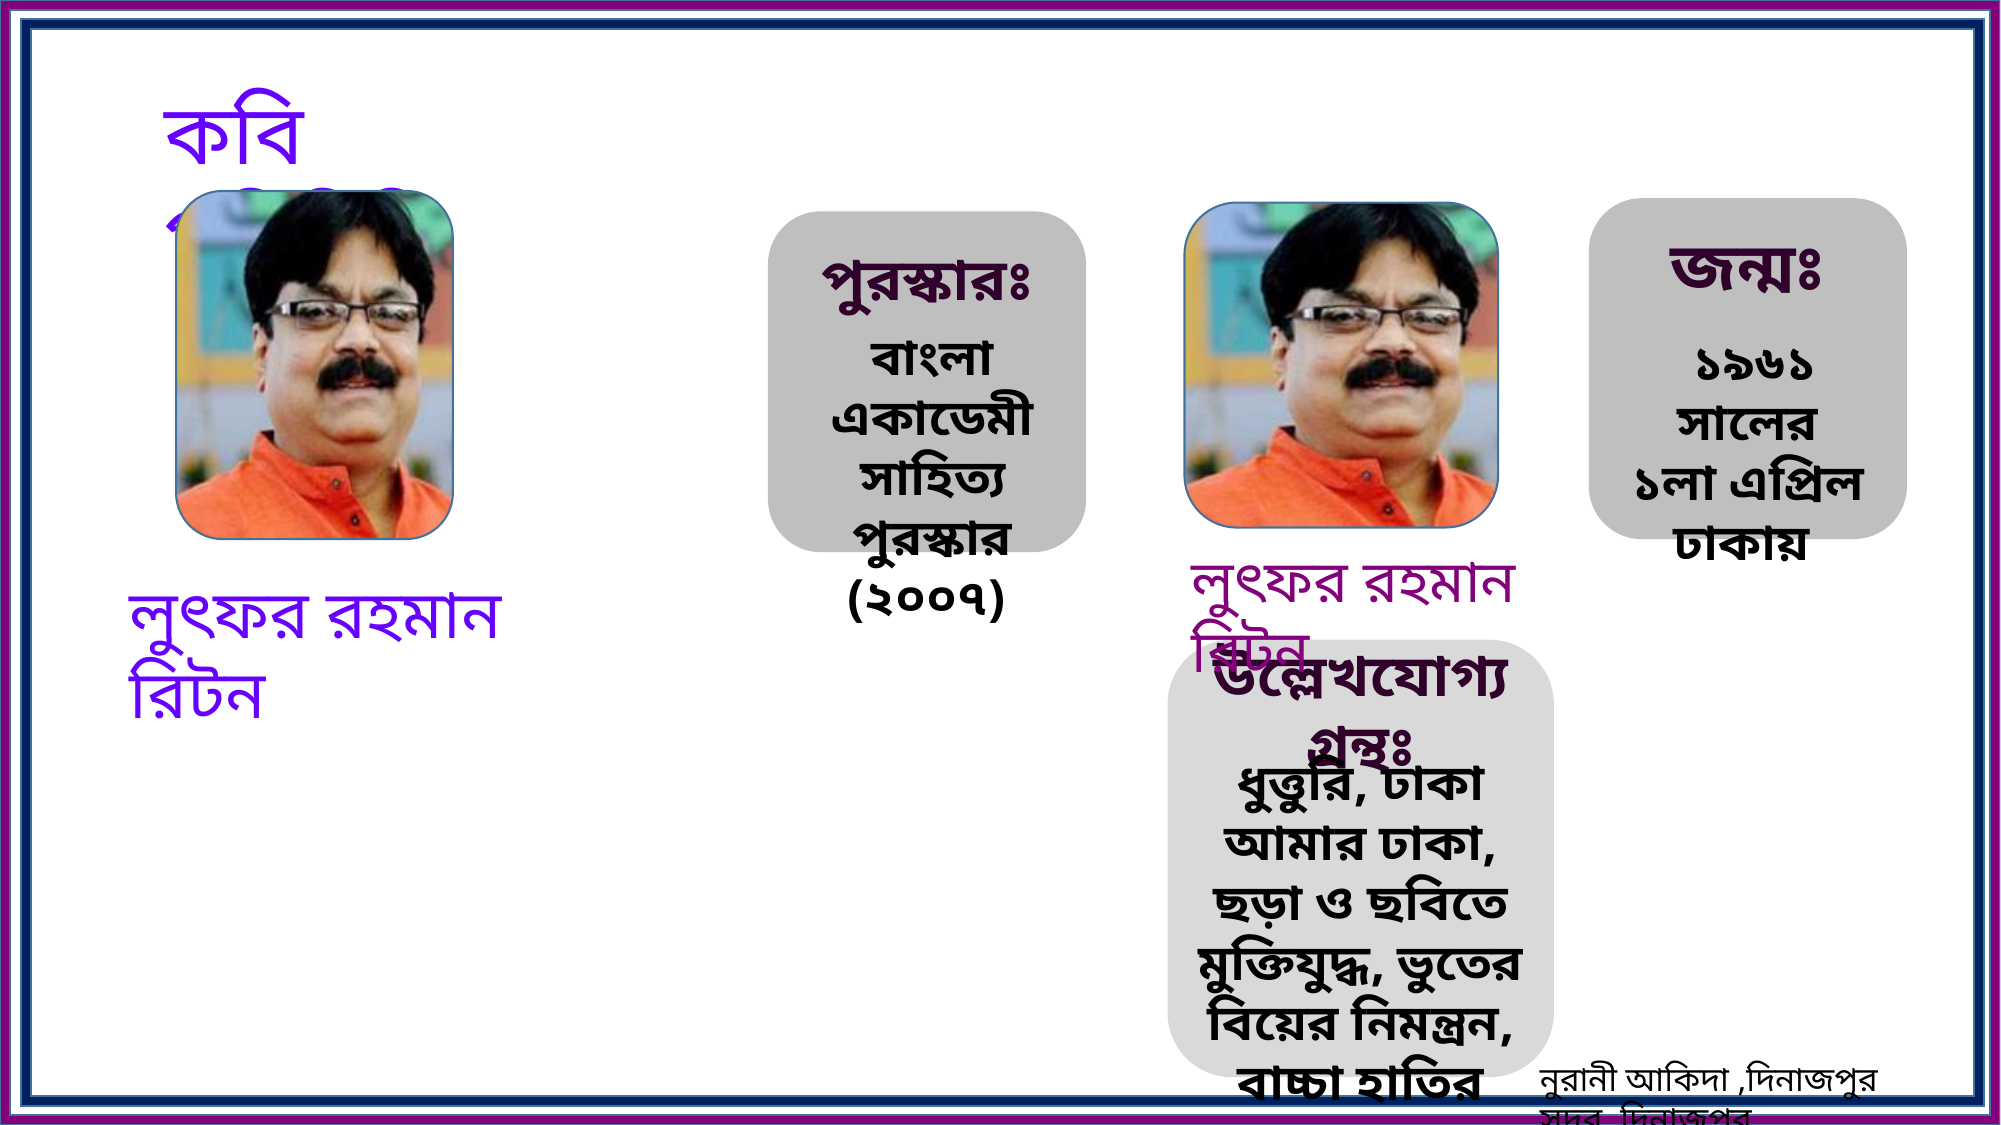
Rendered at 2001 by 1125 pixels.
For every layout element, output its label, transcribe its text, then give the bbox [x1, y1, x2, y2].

text_box [1183, 201, 1500, 529]
text_box জন্মঃ [1587, 197, 1908, 534]
text_box ধুত্তুরি, ঢাকা আমার ঢাকা, ছড়া ও ছবিতে মুক্তিযুদ্ধ, ভুতের বিয়ের নিমন্ত্রন, বাচ্চা হাতির কাণ্ডকারখানা। [1167, 742, 1554, 1125]
text_box লুৎফর রহমান রিটন [1176, 537, 1589, 692]
text_box [175, 189, 454, 541]
text_box বাংলা একাডেমী সাহিত্য পুরস্কার (২০০৭) [784, 317, 1082, 633]
text_box ১৯৬১ সালের ১লা এপ্রিল ঢাকায় [1615, 262, 1881, 578]
text_box পুরস্কারঃ [766, 210, 1088, 539]
text_box উল্লেখযোগ্য গ্রন্থঃ [1166, 670, 1555, 1024]
text_box কবি পরিচিতি [149, 74, 570, 289]
text_box লুৎফর রহমান রিটন [115, 564, 604, 740]
